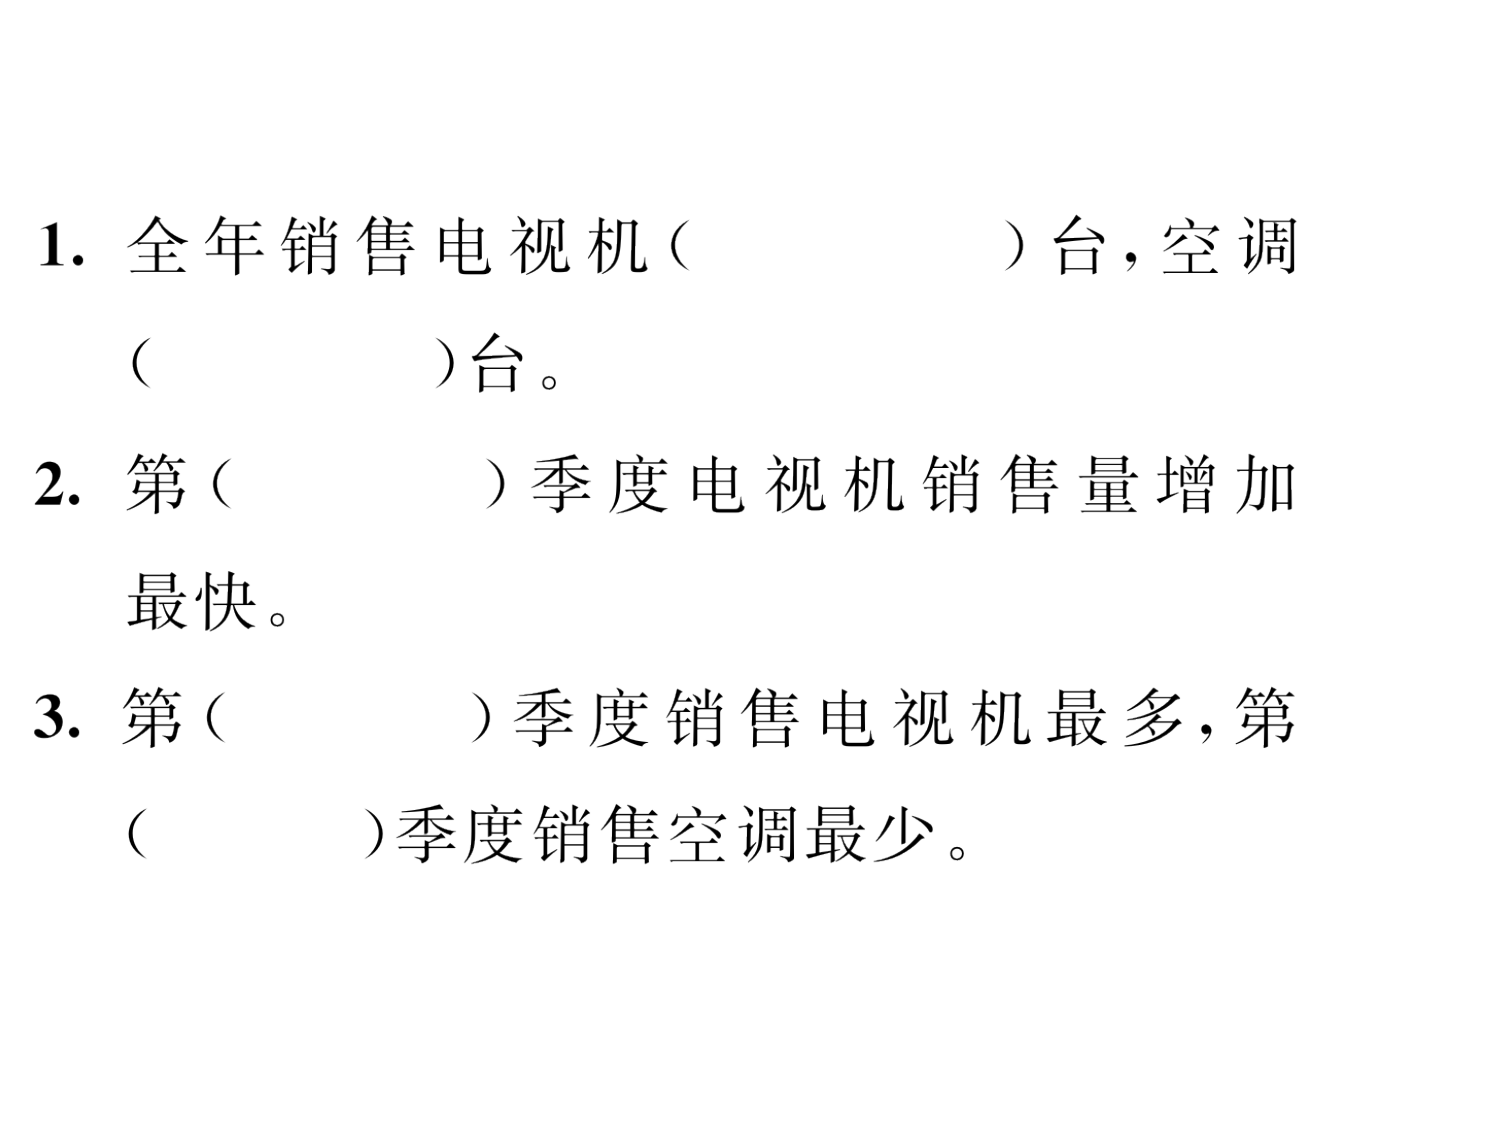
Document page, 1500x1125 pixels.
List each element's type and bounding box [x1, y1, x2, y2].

picture [29, 177, 1453, 881]
